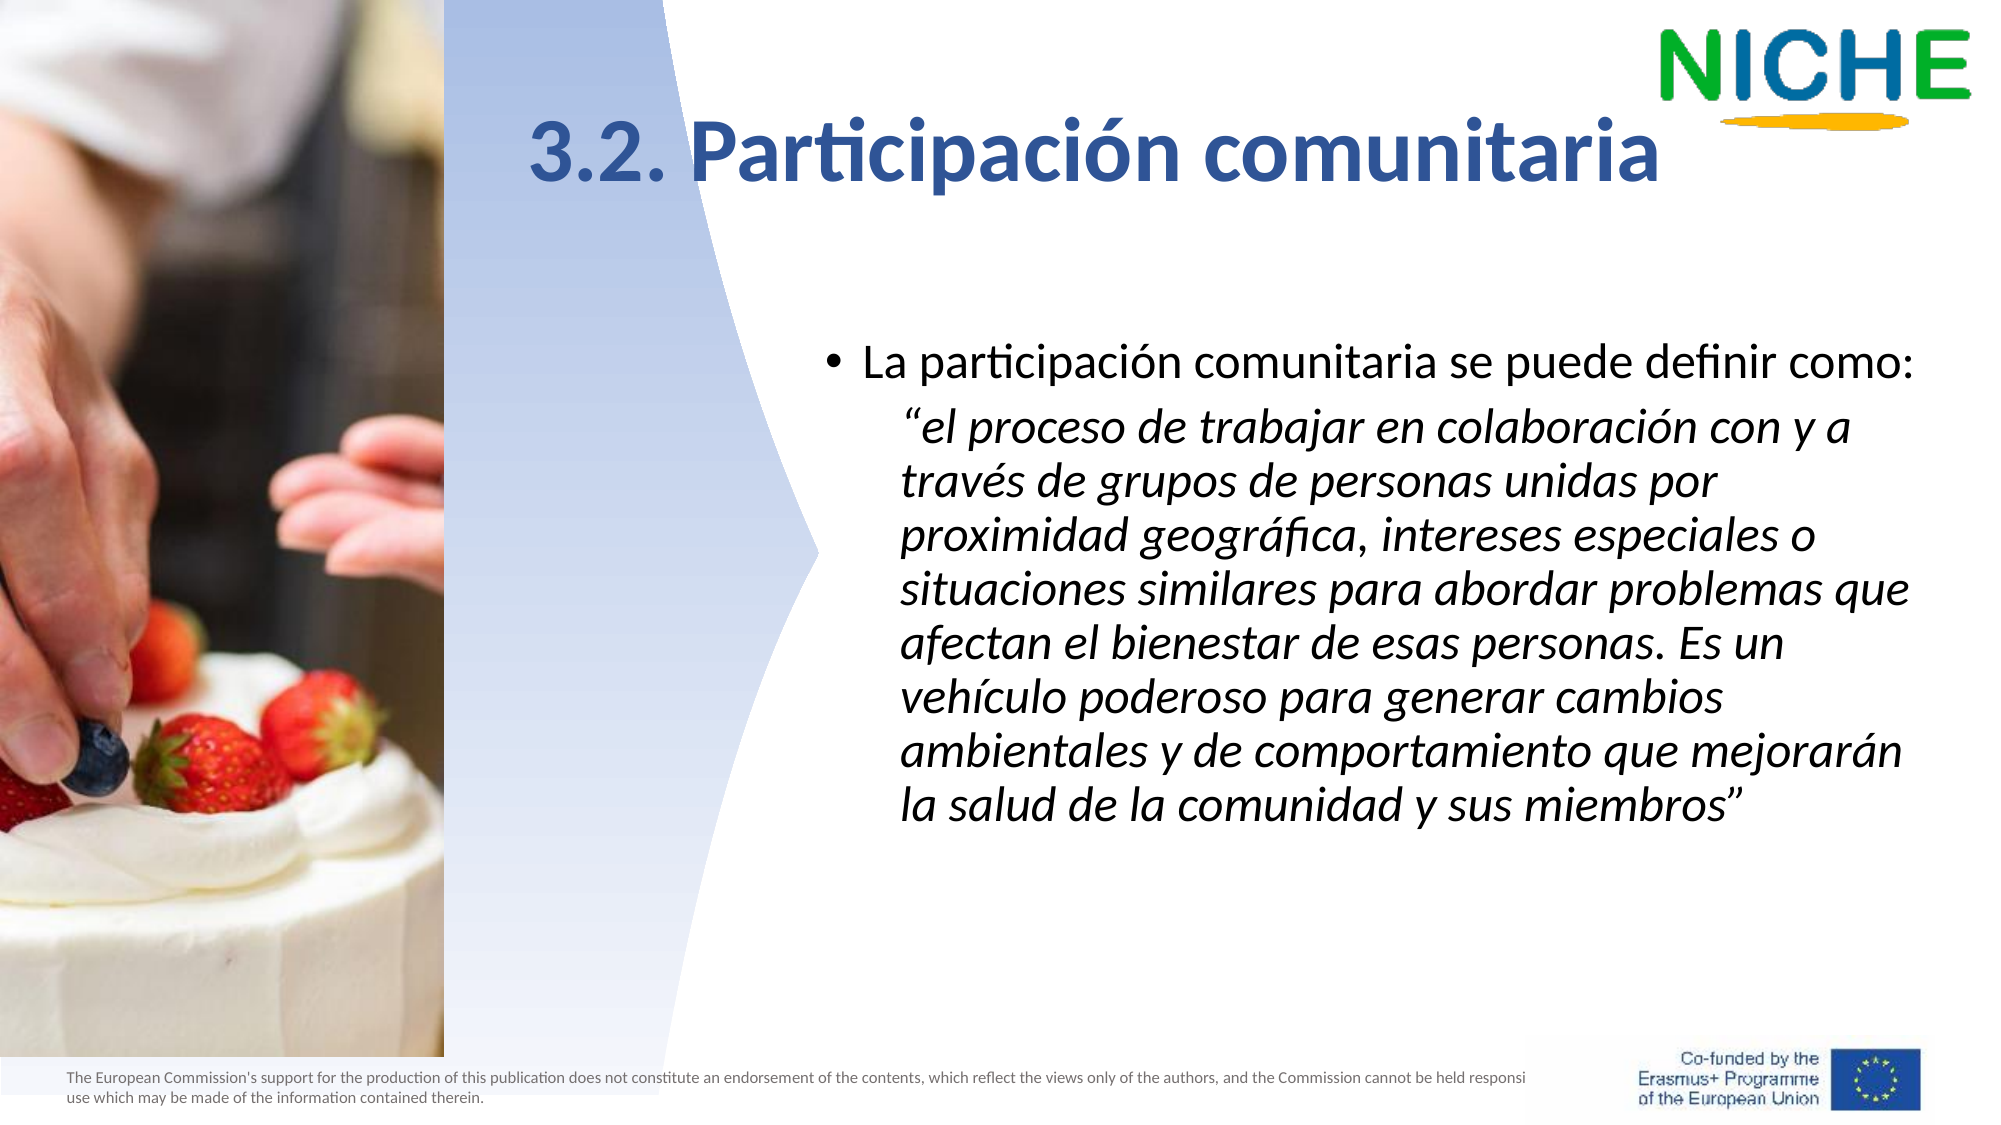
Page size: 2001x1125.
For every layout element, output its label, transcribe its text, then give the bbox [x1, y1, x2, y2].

list La participación comunitaria se puede definir como: “el proceso de trabajar en colaboración con y a través de grupos de personas unidas por proximidad geográfica, intereses especiales o situaciones similares para abordar problemas que afectan el bienestar de esas personas. Es un vehículo poderoso para generar cambios ambientales y de comportamiento que mejorarán la salud de la comunidad y sus miembros” [810, 328, 1950, 1043]
picture [1633, 3, 1998, 145]
picture [0, 0, 445, 1057]
picture [1525, 1043, 1935, 1125]
title 3.2. Participación comunitaria [448, 42, 1892, 261]
